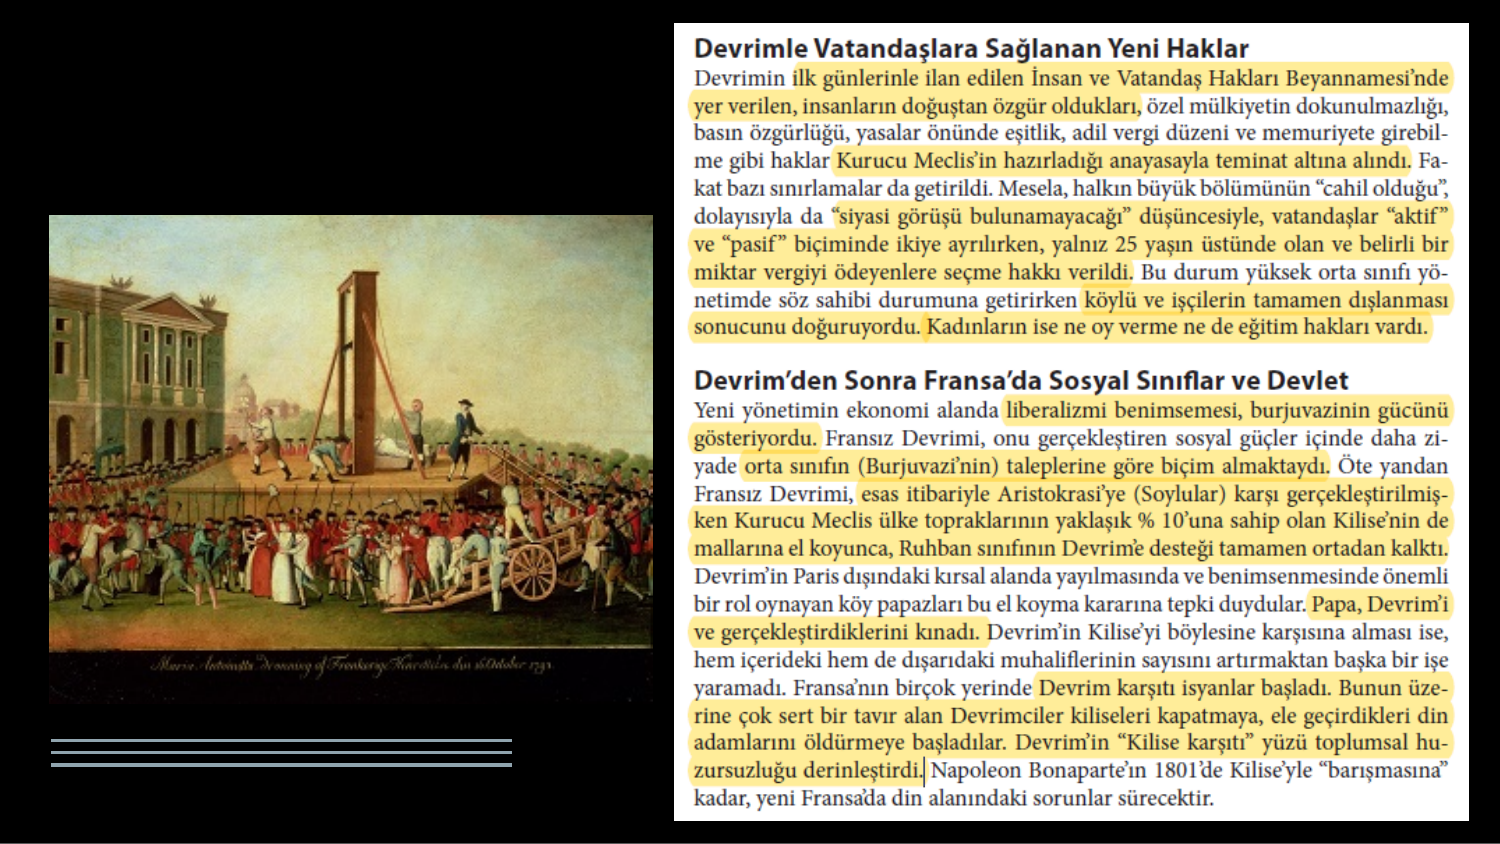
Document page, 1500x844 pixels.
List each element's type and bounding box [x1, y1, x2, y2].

picture [673, 22, 1469, 821]
picture [48, 215, 654, 704]
